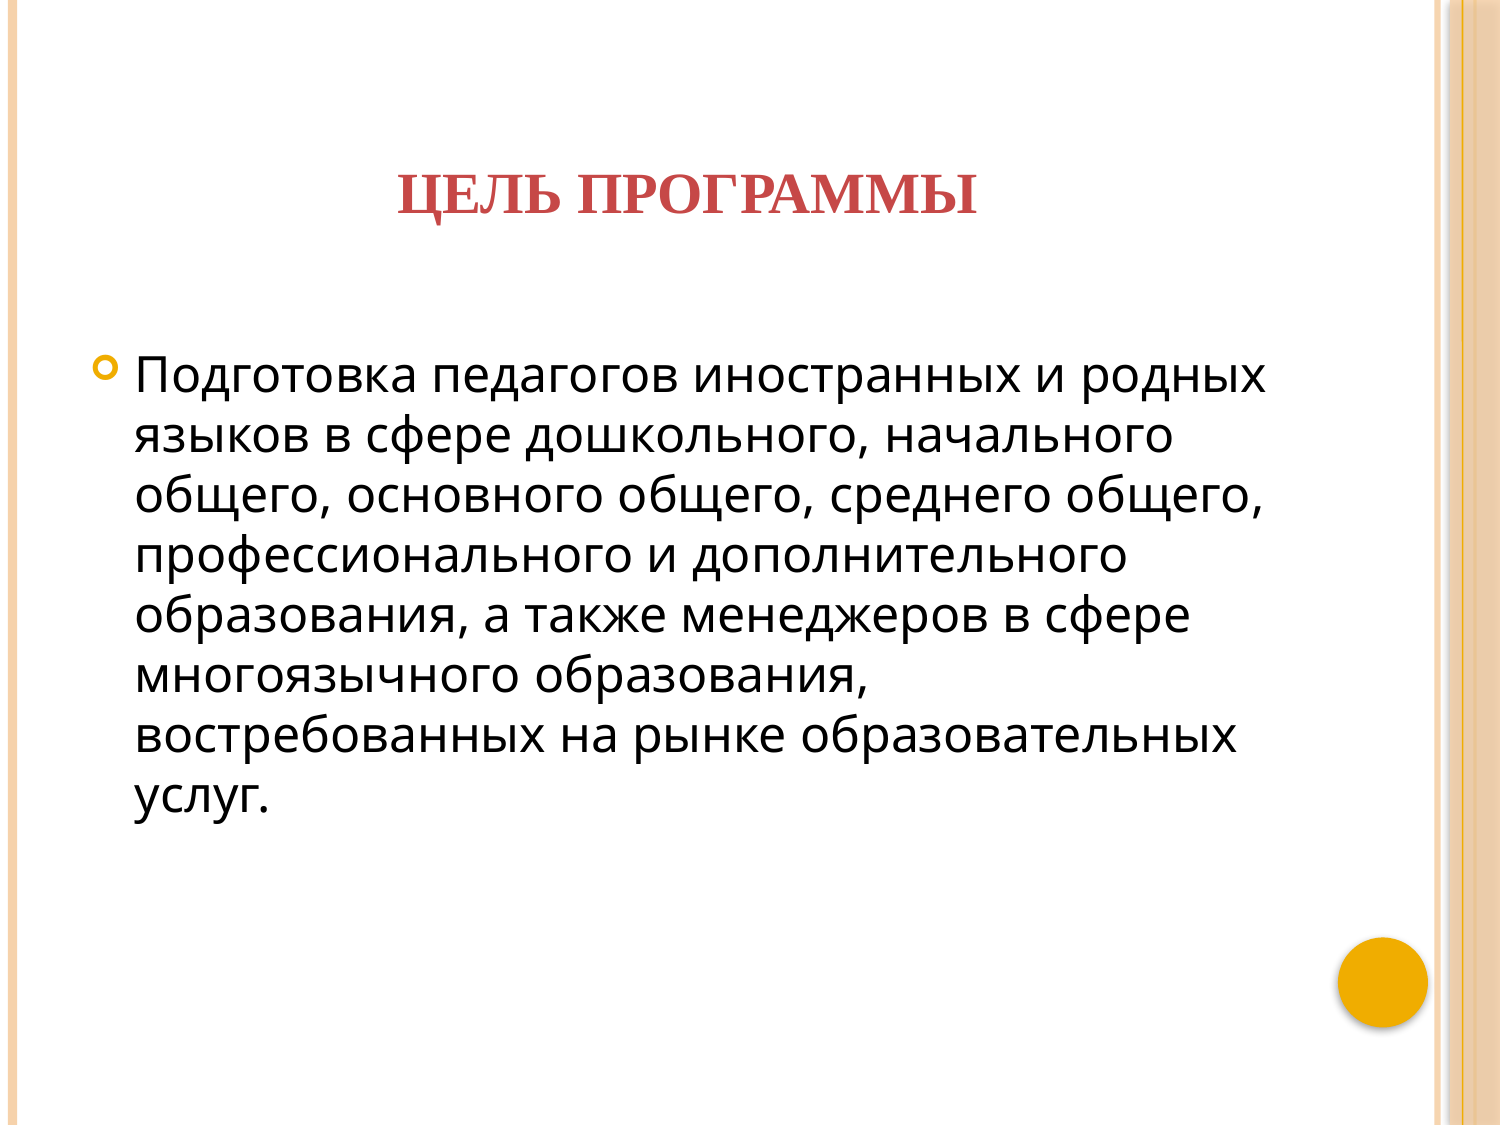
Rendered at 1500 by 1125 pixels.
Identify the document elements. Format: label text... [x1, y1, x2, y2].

title Цель программы [75, 45, 1300, 233]
list Подготовка педагогов иностранных и родных языков в сфере дошкольного, начального общего, основного общего, среднего общего, профессионального и дополнительного образования, а также менеджеров в сфере многоязычного образования, востребованных на рынке образовательных услуг. [75, 262, 1300, 1062]
